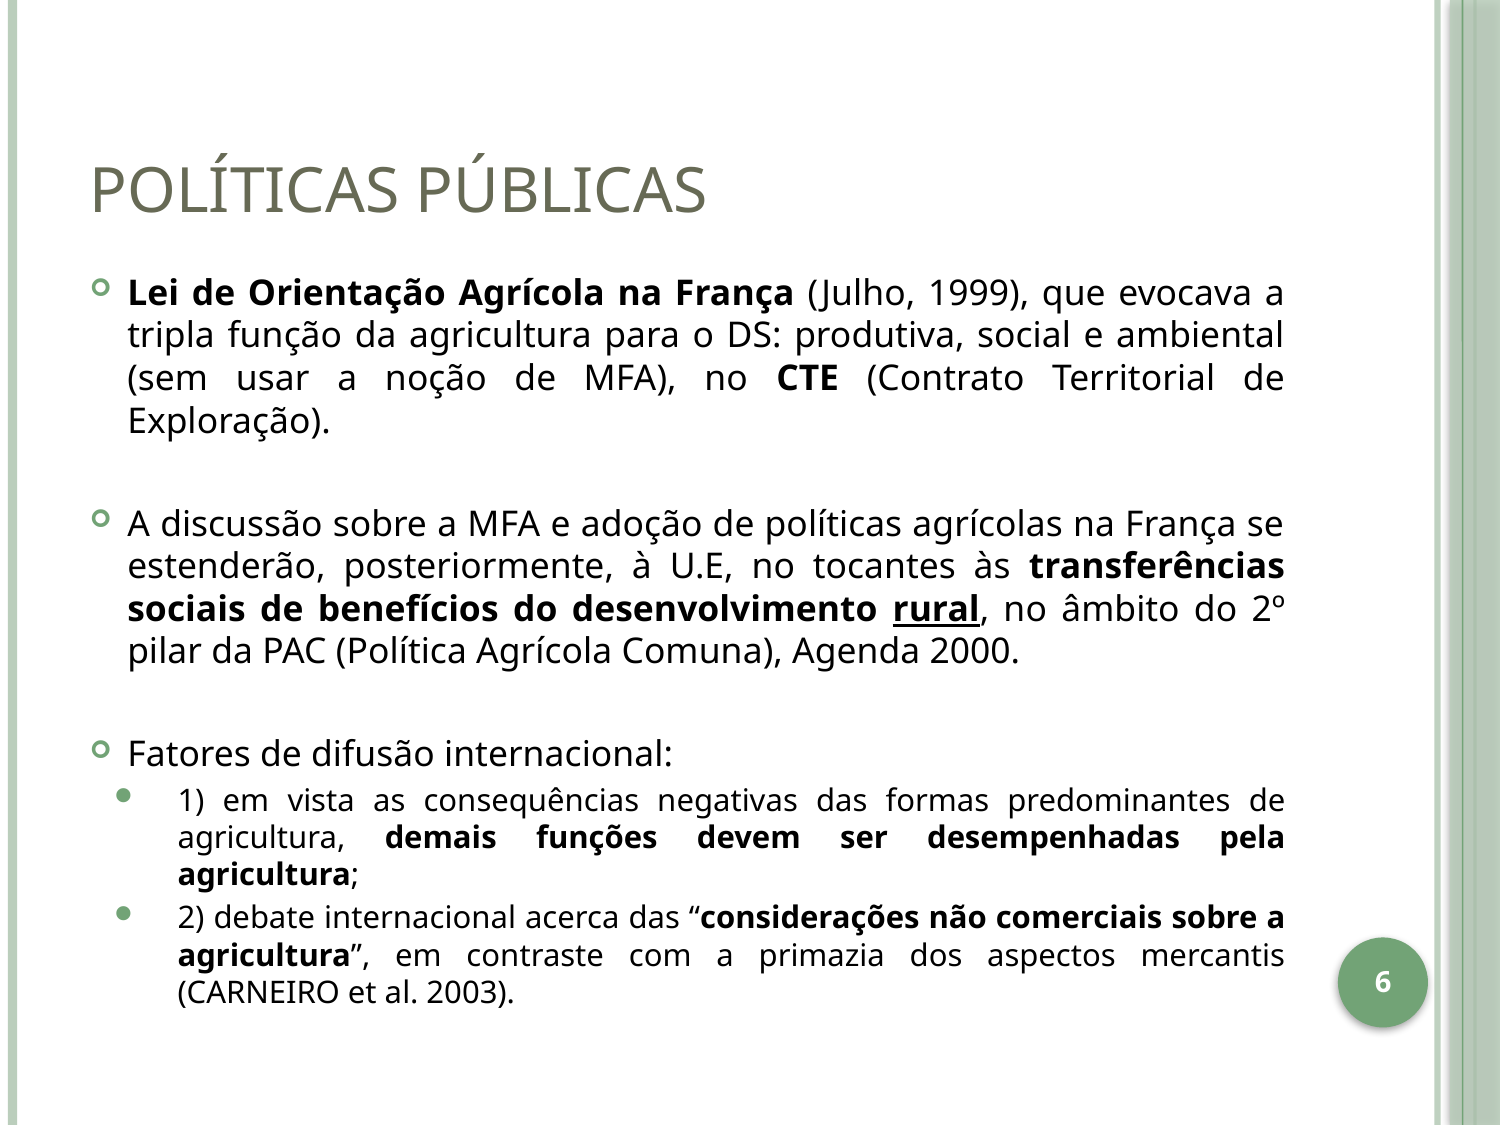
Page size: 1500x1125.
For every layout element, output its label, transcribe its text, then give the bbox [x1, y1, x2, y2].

list Lei de Orientação Agrícola na França (Julho, 1999), que evocava a tripla função da agricultura para o DS: produtiva, social e ambiental (sem usar a noção de MFA), no CTE (Contrato Territorial de Exploração). A discussão sobre a MFA e adoção de políticas agrícolas na França se estenderão, posteriormente, à U.E, no tocantes às transferências sociais de benefícios do desenvolvimento rural, no âmbito do 2º pilar da PAC (Política Agrícola Comuna), Agenda 2000. Fatores de difusão internacional: 1) em vista as consequências negativas das formas predominantes de agricultura, demais funções devem ser desempenhadas pela agricultura; 2) debate internacional acerca das “considerações não comerciais sobre a agricultura”, em contraste com a primazia dos aspectos mercantis (CARNEIRO et al. 2003). [75, 262, 1300, 1062]
title Políticas públicas [75, 45, 1300, 233]
slide_number 6 [1333, 940, 1434, 1027]
